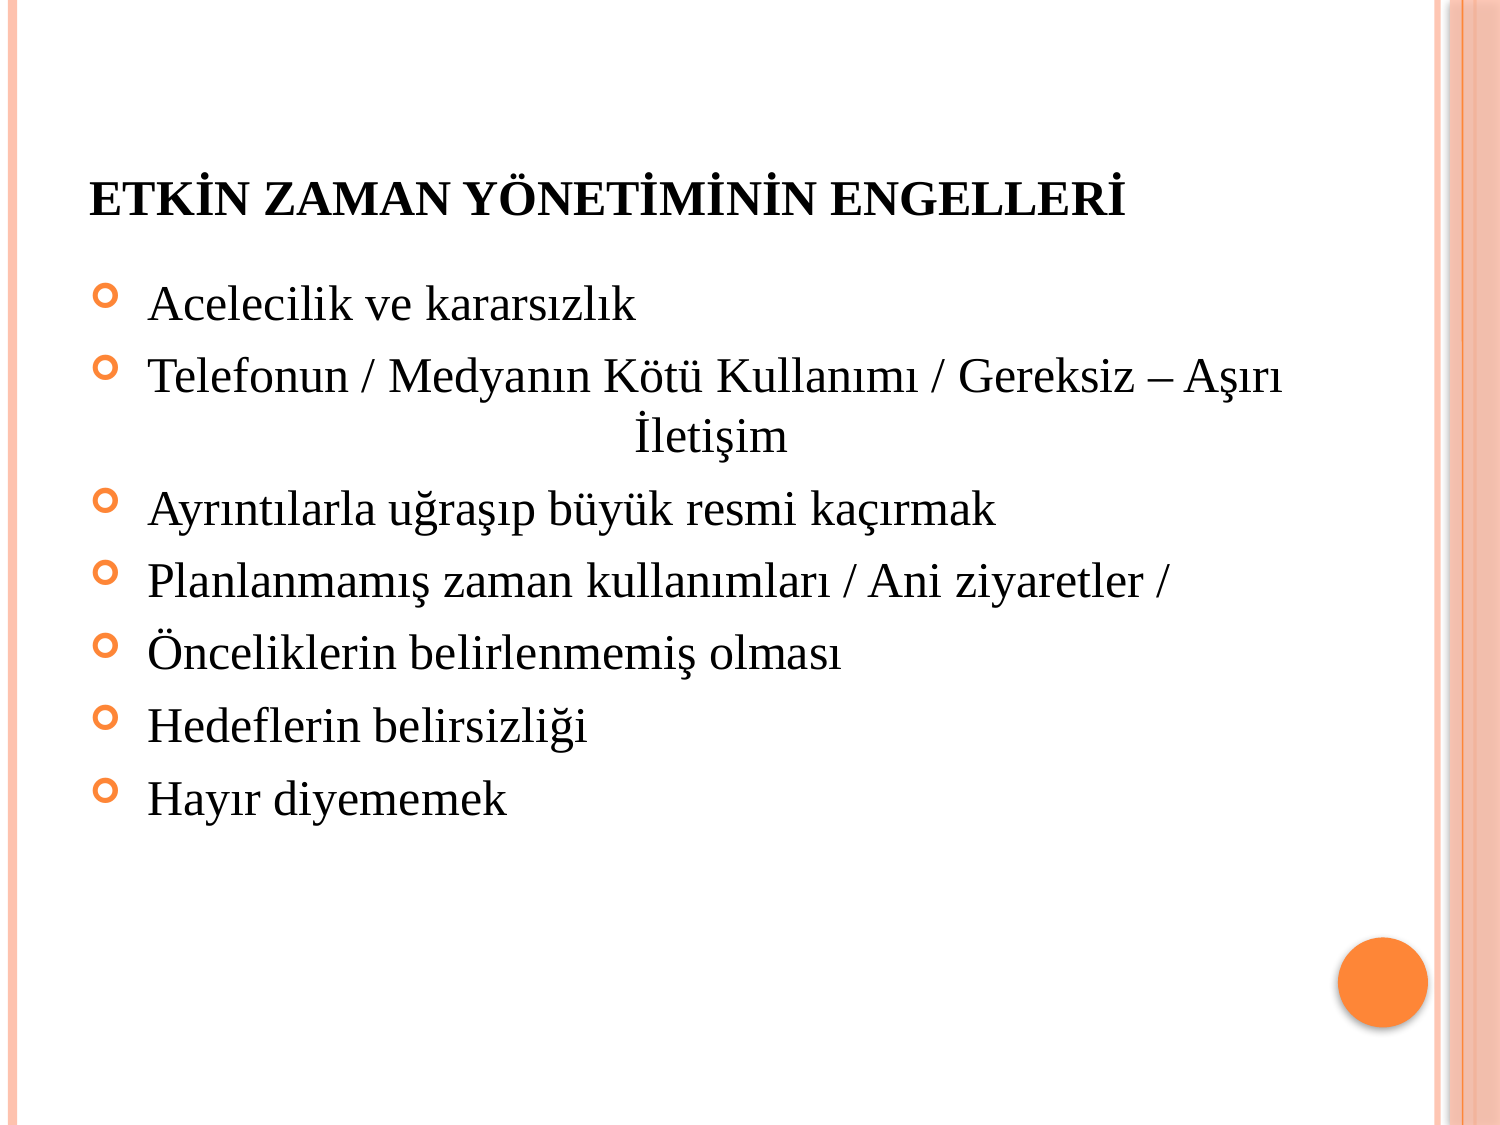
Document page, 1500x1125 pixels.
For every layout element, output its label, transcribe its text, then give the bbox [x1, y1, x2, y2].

list Acelecilik ve kararsızlık Telefonun / Medyanın Kötü Kullanımı / Gereksiz – Aşırı İletişim Ayrıntılarla uğraşıp büyük resmi kaçırmak Planlanmamış zaman kullanımları / Ani ziyaretler / Önceliklerin belirlenmemiş olması Hedeflerin belirsizliği Hayır diyememek [75, 262, 1300, 1062]
title ETKİN ZAMAN YÖNETİMİNİN ENGELLERİ [75, 45, 1300, 233]
